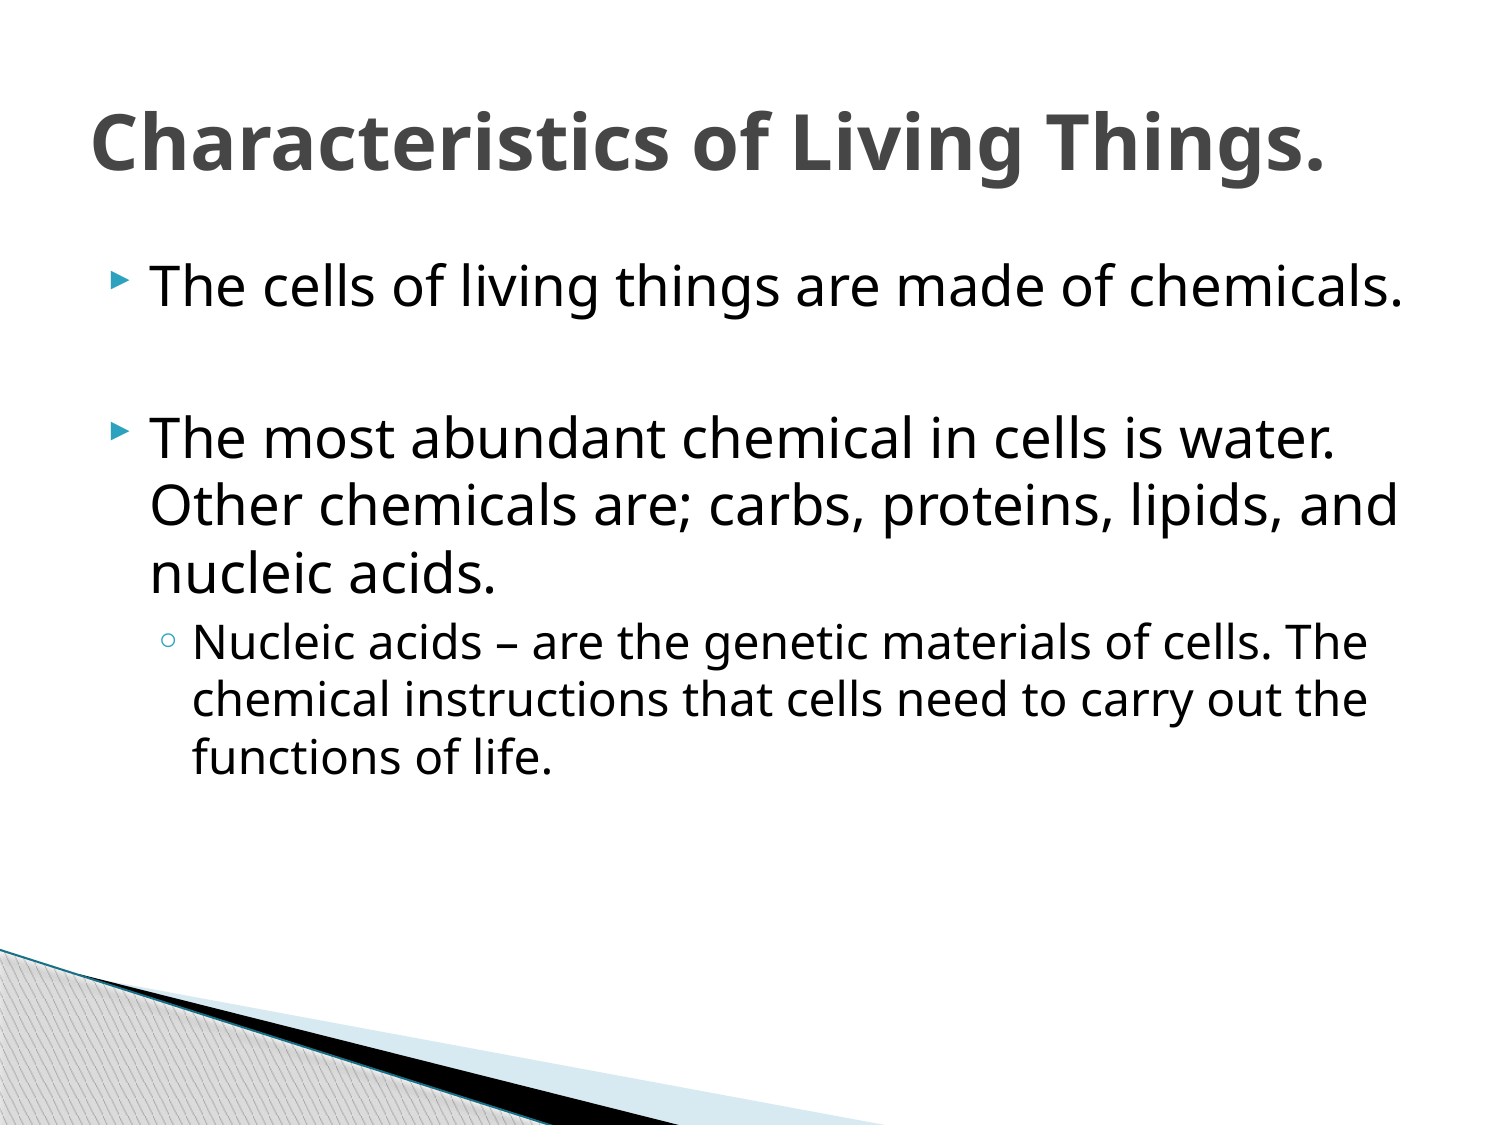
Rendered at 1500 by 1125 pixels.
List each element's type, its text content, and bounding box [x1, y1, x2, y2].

title Characteristics of Living Things. [75, 45, 1425, 233]
list The cells of living things are made of chemicals. The most abundant chemical in cells is water. Other chemicals are; carbs, proteins, lipids, and nucleic acids. Nucleic acids – are the genetic materials of cells. The chemical instructions that cells need to carry out the functions of life. [75, 243, 1425, 986]
